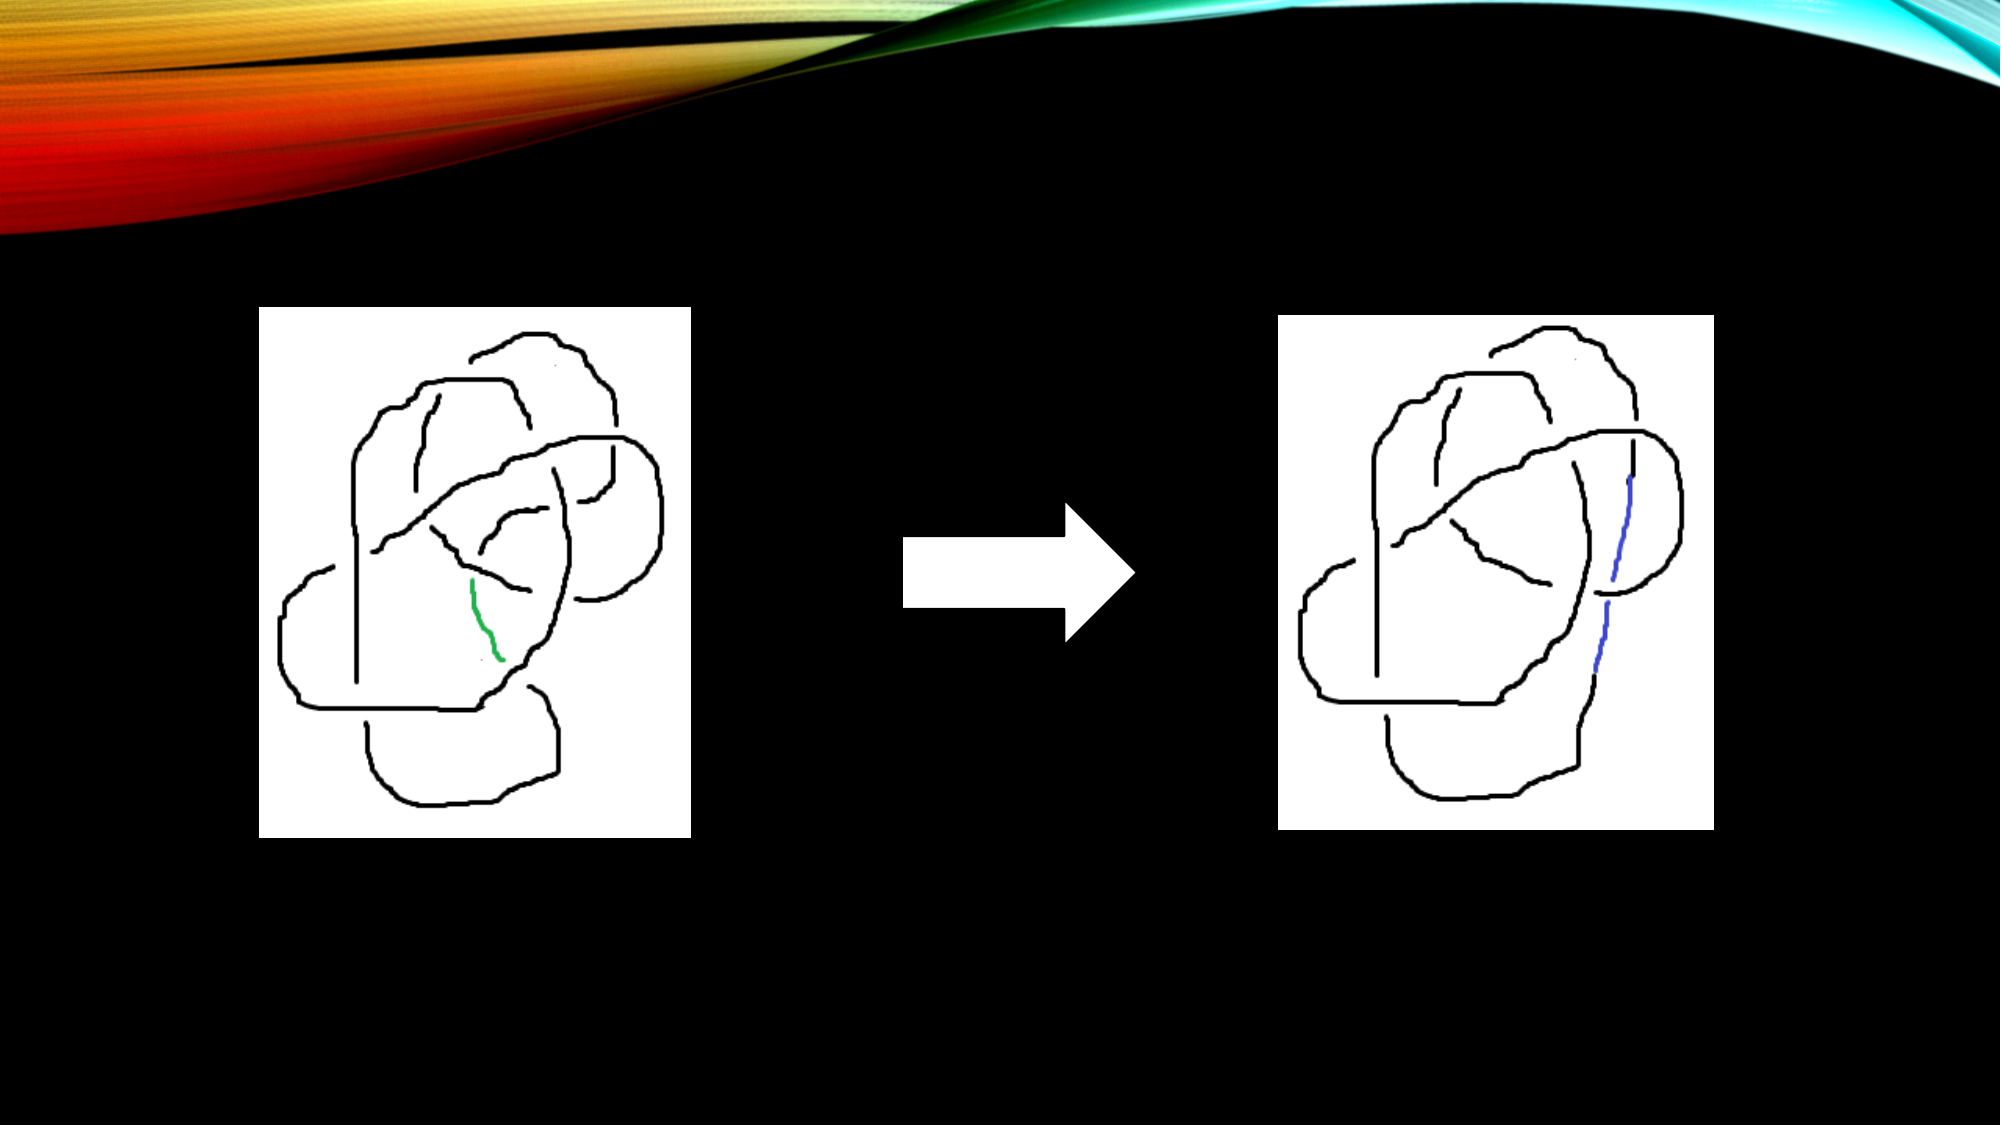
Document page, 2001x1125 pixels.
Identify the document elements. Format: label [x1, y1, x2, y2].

picture [259, 307, 691, 838]
text_box [900, 498, 1138, 647]
picture [1277, 315, 1715, 830]
picture [0, 0, 2000, 237]
